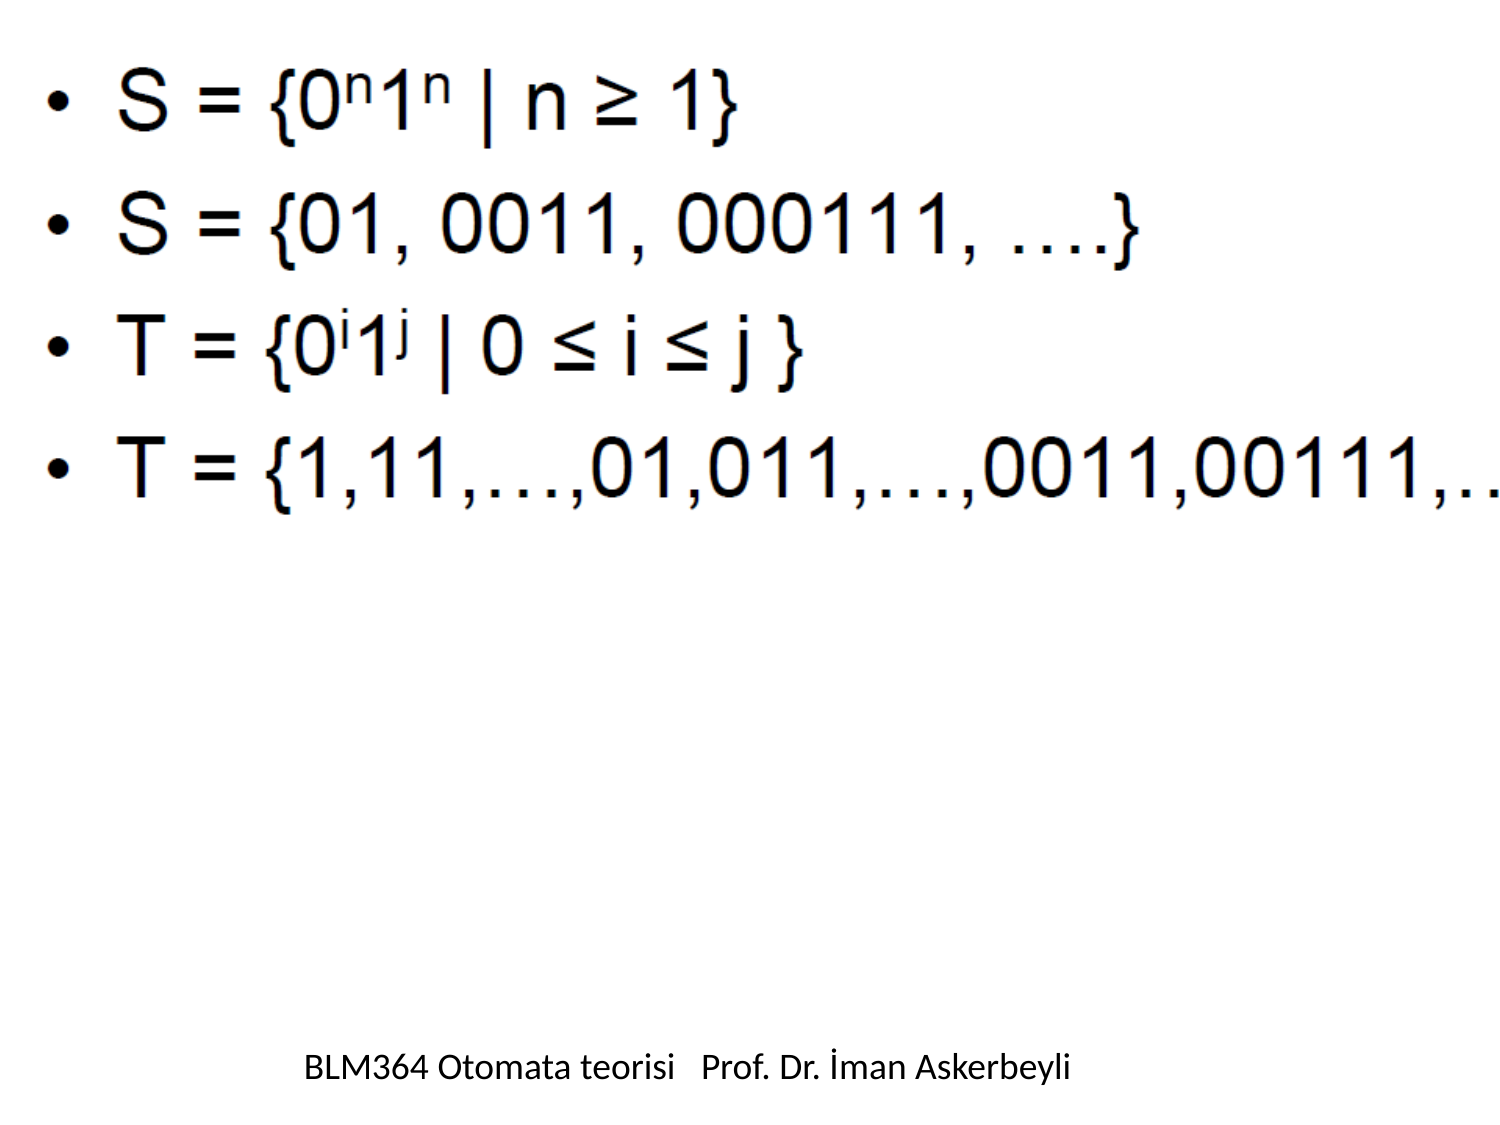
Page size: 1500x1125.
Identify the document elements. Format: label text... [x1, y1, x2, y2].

picture [17, 18, 1500, 701]
text_box BLM364 Otomata teorisi Prof. Dr. İman Askerbeyli [289, 1034, 1223, 1095]
